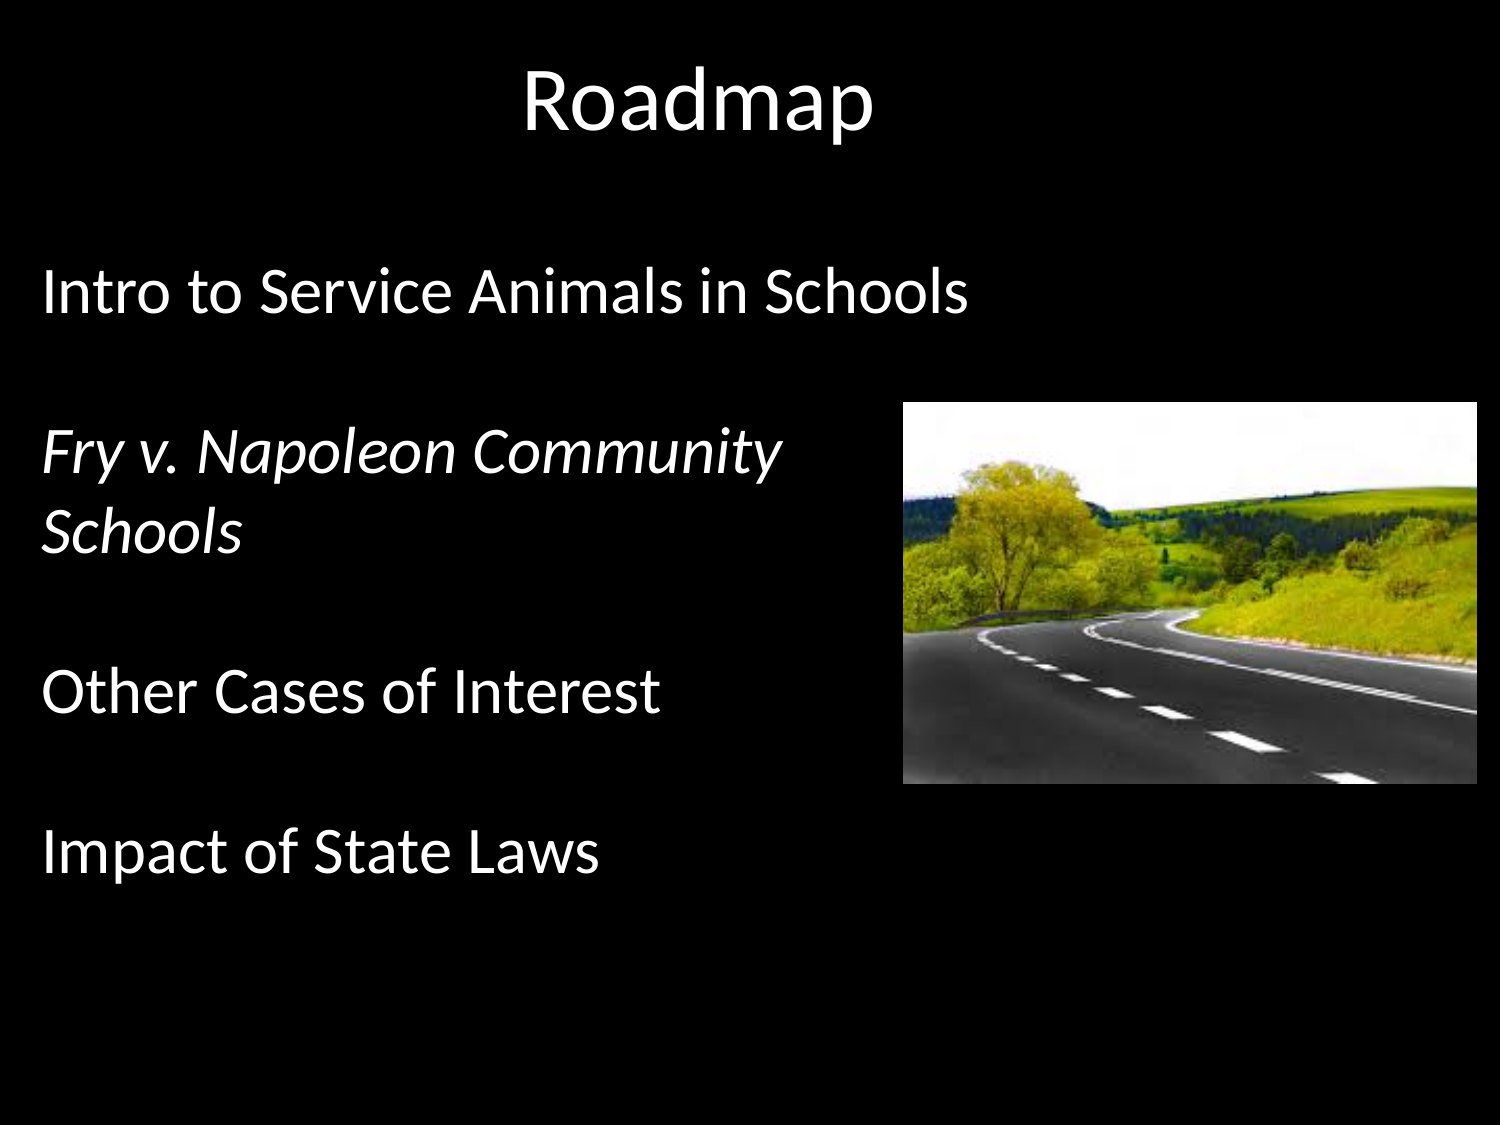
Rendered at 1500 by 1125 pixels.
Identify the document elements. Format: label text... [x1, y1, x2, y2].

picture [903, 402, 1477, 784]
text_box Intro to Service Animals in Schools Fry v. Napoleon Community Schools Other Cases of Interest Impact of State Laws [26, 0, 1500, 895]
